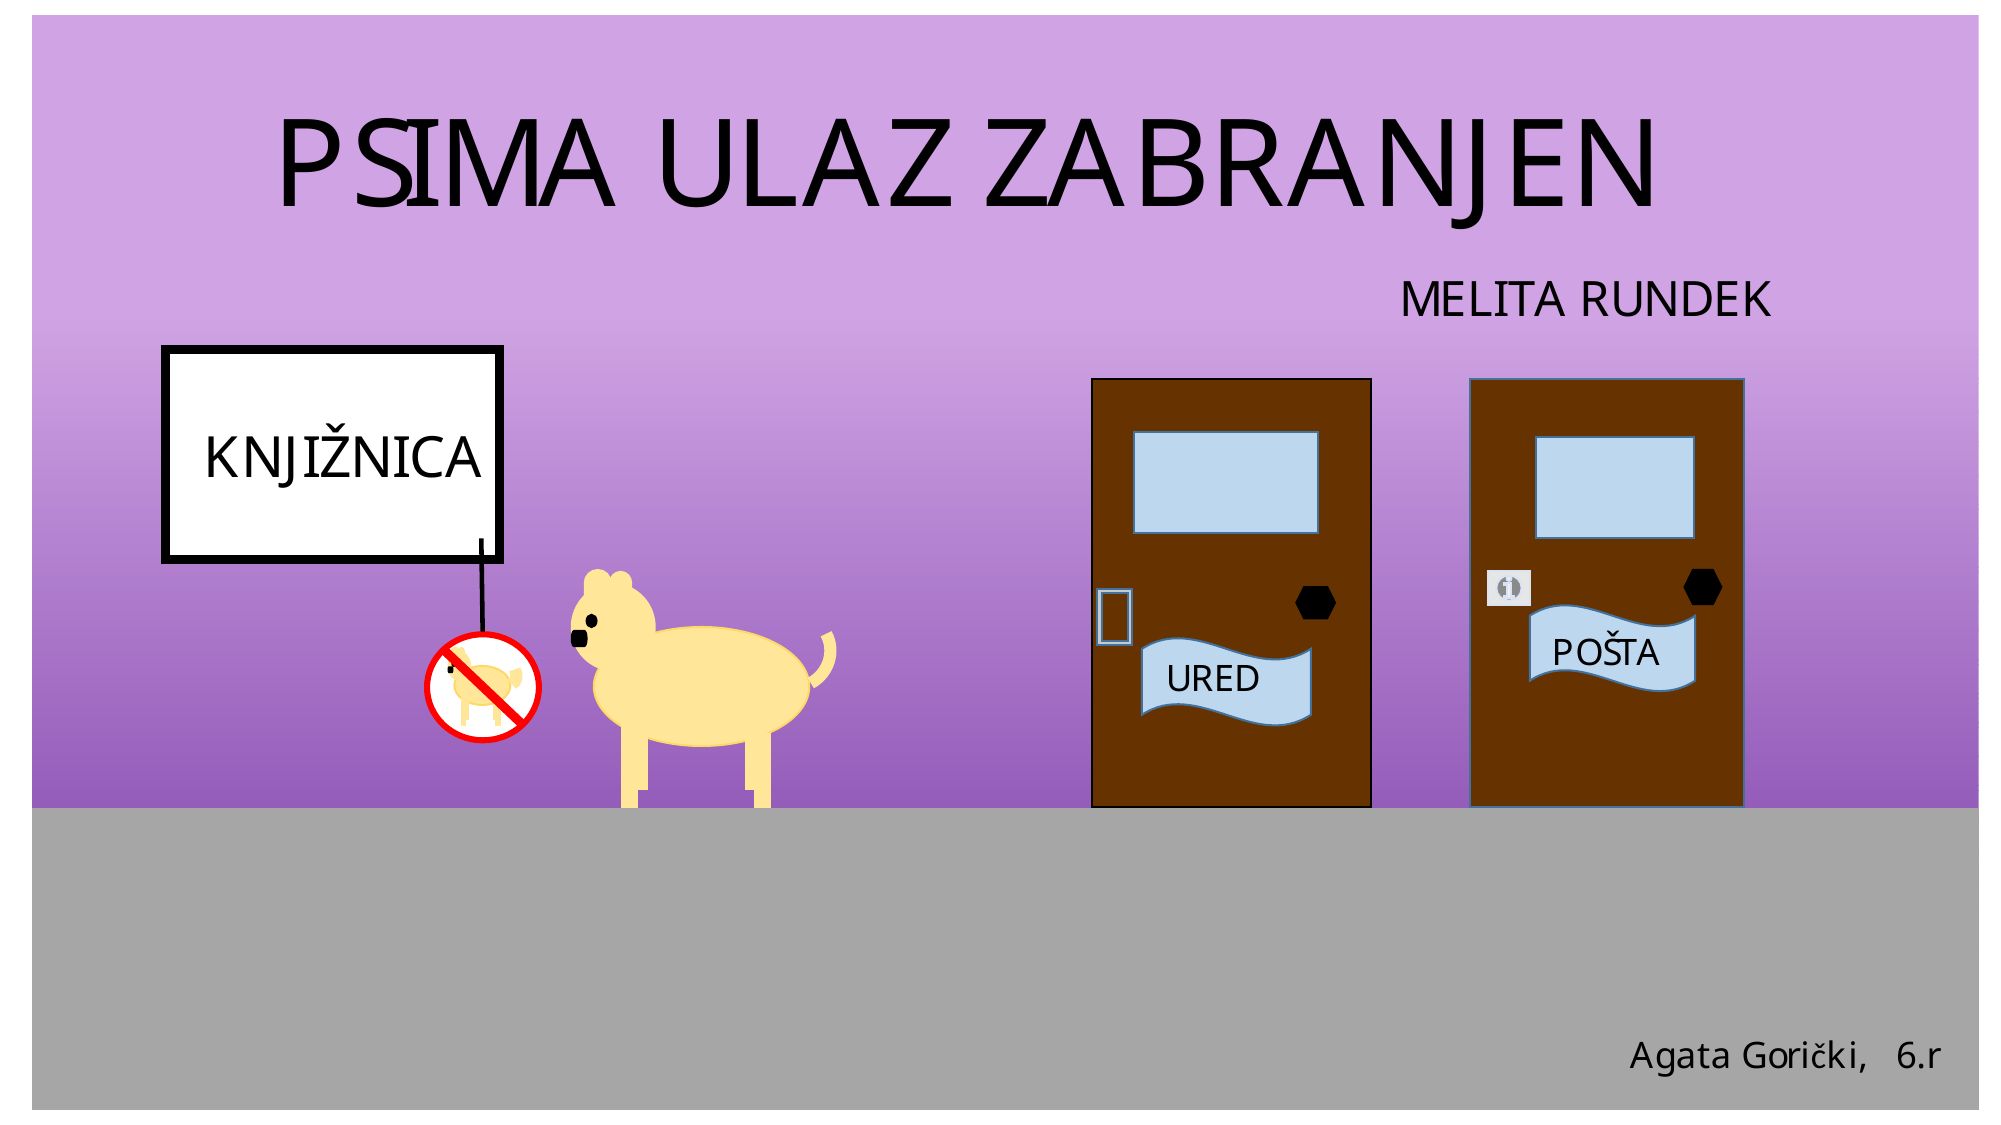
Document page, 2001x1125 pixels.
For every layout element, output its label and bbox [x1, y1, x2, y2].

text_box [32, 15, 1979, 1110]
